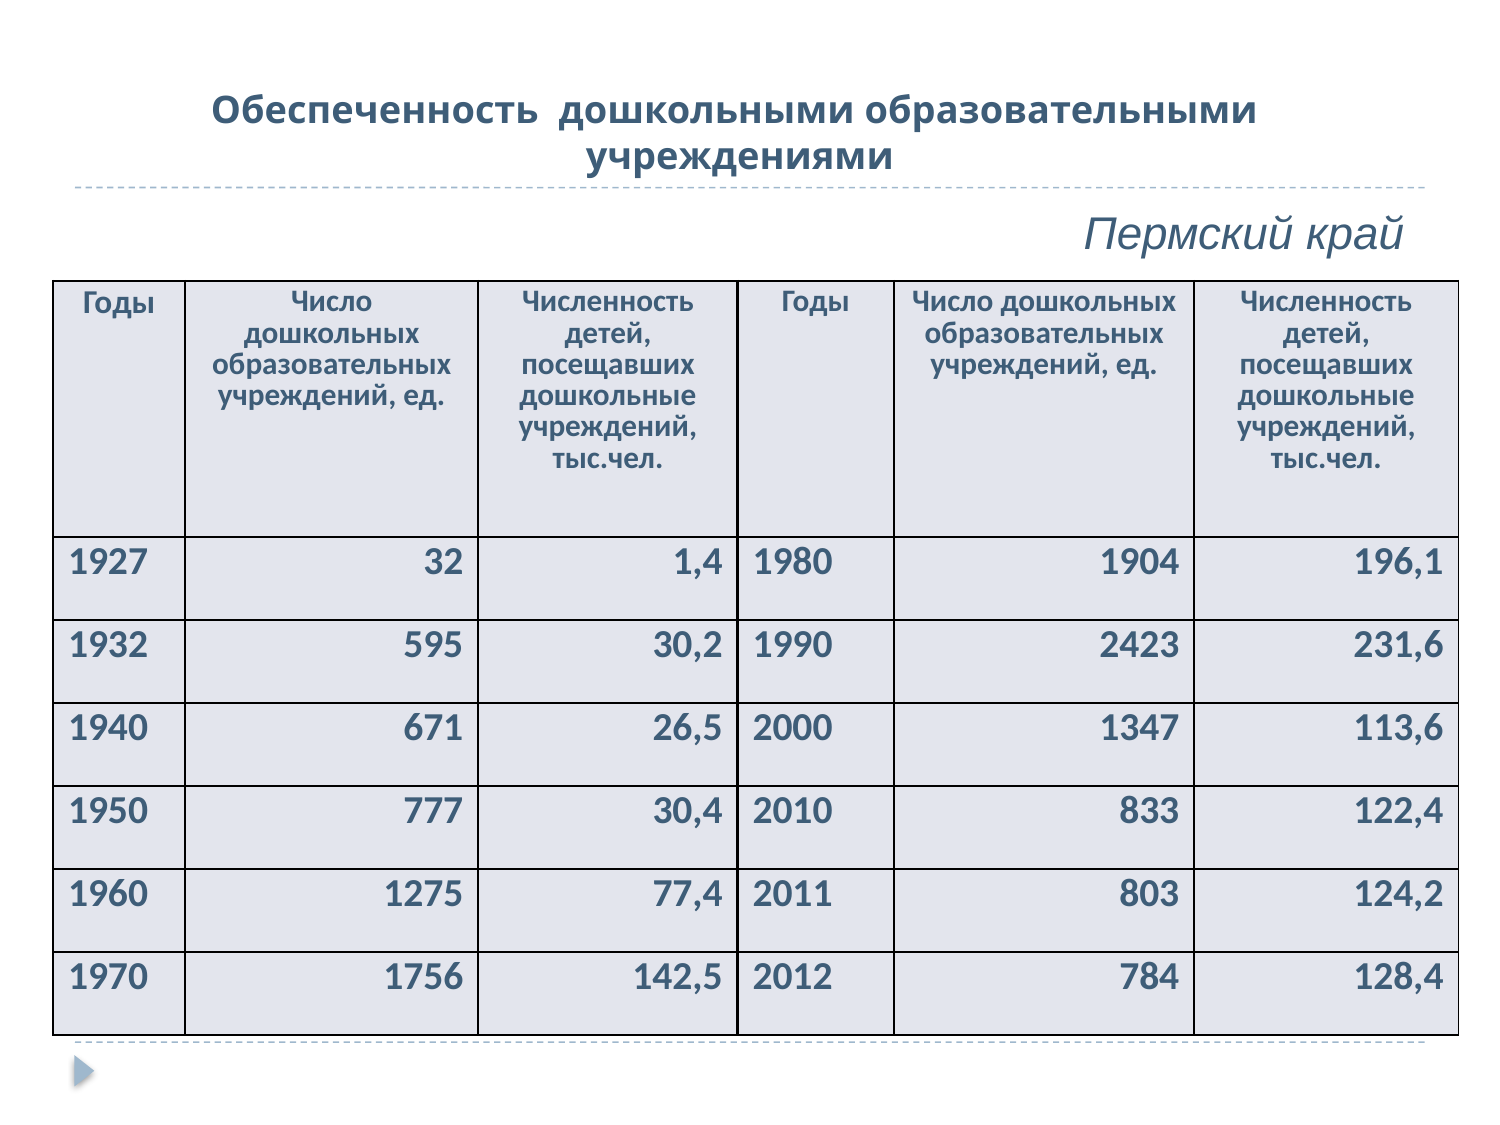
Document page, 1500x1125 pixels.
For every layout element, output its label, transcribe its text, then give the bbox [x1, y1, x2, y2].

table_cell 671 [186, 704, 477, 785]
table_cell 2011 [739, 870, 893, 951]
table_cell 1990 [739, 621, 893, 702]
table_cell 231,6 [1195, 621, 1458, 702]
table_cell 833 [895, 787, 1193, 868]
title Обеспеченность дошкольными образовательными учреждениями [64, 30, 1416, 185]
table_header Годы [739, 282, 893, 536]
table_cell 1347 [895, 704, 1193, 785]
table_header Число дошкольных образовательных учреждений, ед. [186, 282, 477, 536]
table_cell 32 [186, 538, 477, 619]
table_cell 803 [895, 870, 1193, 951]
table_cell 1904 [895, 538, 1193, 619]
table_header Численность детей, посещавших дошкольные учреждений, тыс.чел. [1195, 282, 1458, 536]
table_cell 128,4 [1195, 953, 1458, 1034]
table_cell 1275 [186, 870, 477, 951]
table_cell 122,4 [1195, 787, 1458, 868]
table_cell 113,6 [1195, 704, 1458, 785]
table_header Число дошкольных образовательных учреждений, ед. [895, 282, 1193, 536]
table_cell 2010 [739, 787, 893, 868]
table_cell 142,5 [479, 953, 736, 1034]
table_cell 1970 [54, 953, 184, 1034]
table_cell 30,4 [479, 787, 736, 868]
table_cell 196,1 [1195, 538, 1458, 619]
table_cell 1960 [54, 870, 184, 951]
table_cell 784 [895, 953, 1193, 1034]
table_cell 1950 [54, 787, 184, 868]
table_cell 1927 [54, 538, 184, 619]
table_cell 1756 [186, 953, 477, 1034]
table_cell 30,2 [479, 621, 736, 702]
table_header Численность детей, посещавших дошкольные учреждений, тыс.чел. [479, 282, 736, 536]
table_cell 2012 [739, 953, 893, 1034]
table_header Годы [54, 282, 184, 536]
table_cell 1932 [54, 621, 184, 702]
table_cell 1980 [739, 538, 893, 619]
table_cell 2423 [895, 621, 1193, 702]
table_cell 124,2 [1195, 870, 1458, 951]
table_cell 2000 [739, 704, 893, 785]
table_cell 77,4 [479, 870, 736, 951]
table_cell 26,5 [479, 704, 736, 785]
table_cell 777 [186, 787, 477, 868]
table_cell 595 [186, 621, 477, 702]
table_cell 1,4 [479, 538, 736, 619]
table_cell 1940 [54, 704, 184, 785]
text_box Пермский край [1068, 196, 1435, 266]
